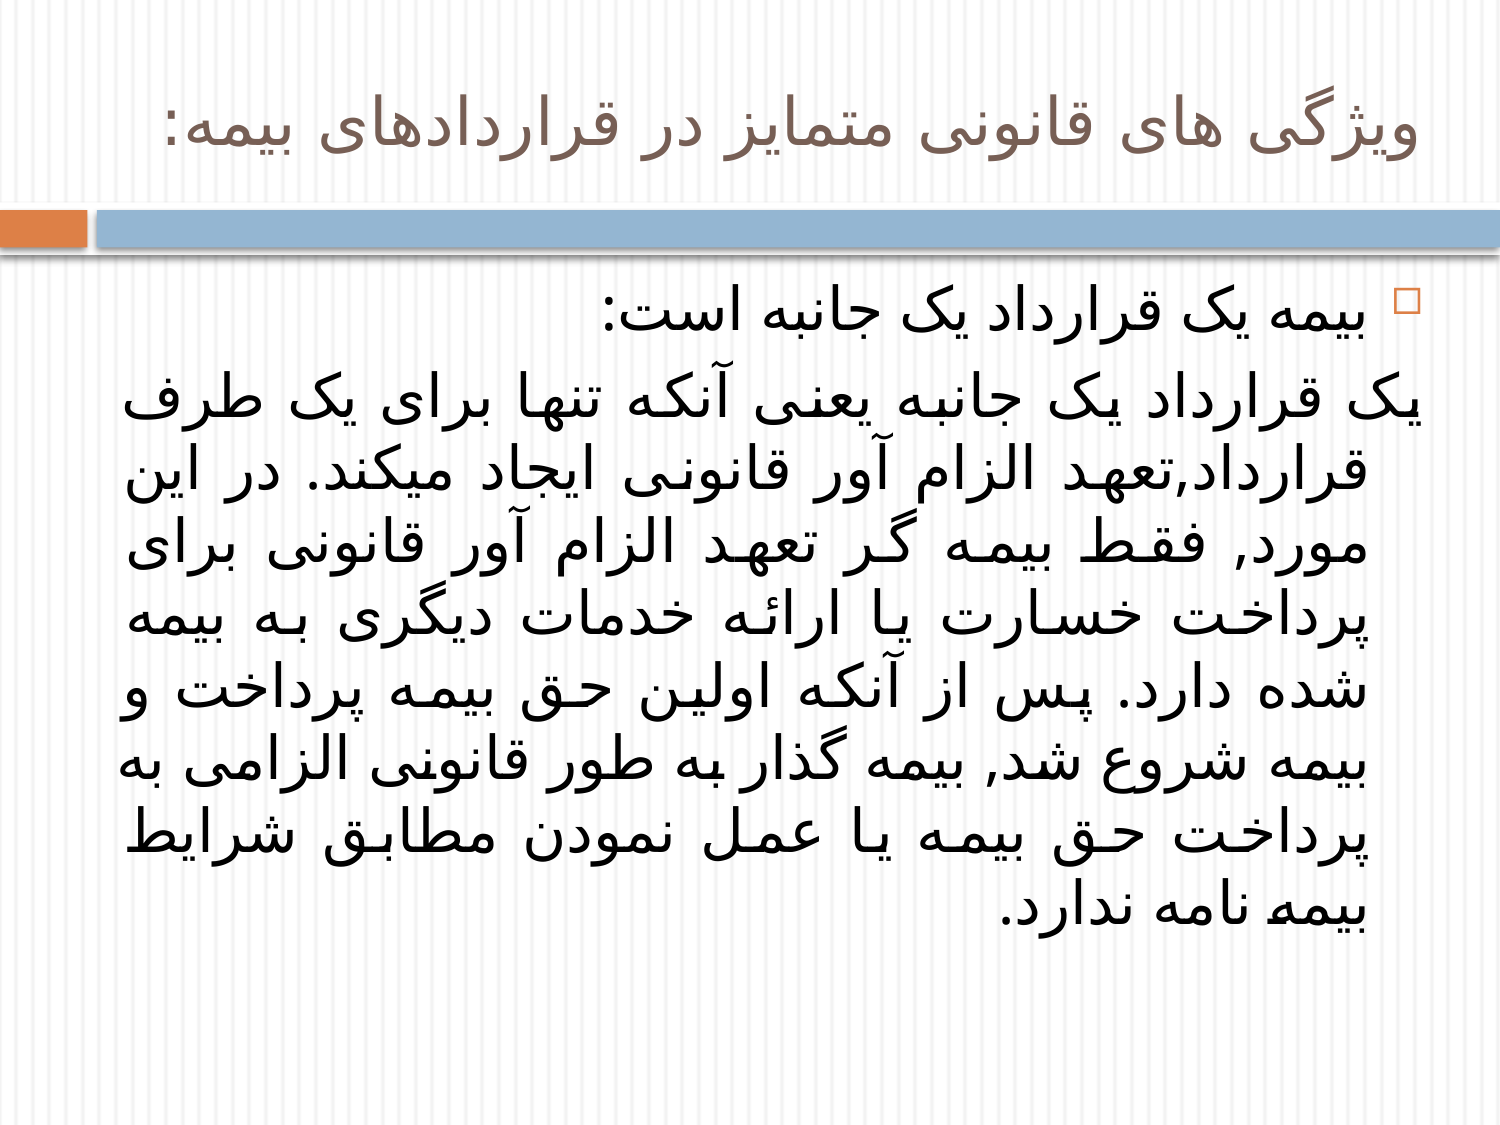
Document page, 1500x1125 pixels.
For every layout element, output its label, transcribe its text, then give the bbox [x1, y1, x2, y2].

title ویژگی های قانونی متمایز در قراردادهای بیمه: [100, 37, 1438, 200]
list بیمه یک قرارداد یک جانبه است: یک قرارداد یک جانبه یعنی آنکه تنها برای یک طرف قرارداد,تعهد الزام آور قانونی ایجاد میکند. در این مورد, فقط بیمه گر تعهد الزام آور قانونی برای پرداخت خسارت یا ارائه خدمات دیگری به بیمه شده دارد. پس از آنکه اولین حق بیمه پرداخت و بیمه شروع شد, بیمه گذار به طور قانونی الزامی به پرداخت حق بیمه یا عمل نمودن مطابق شرایط بیمه نامه ندارد. [100, 262, 1438, 1000]
